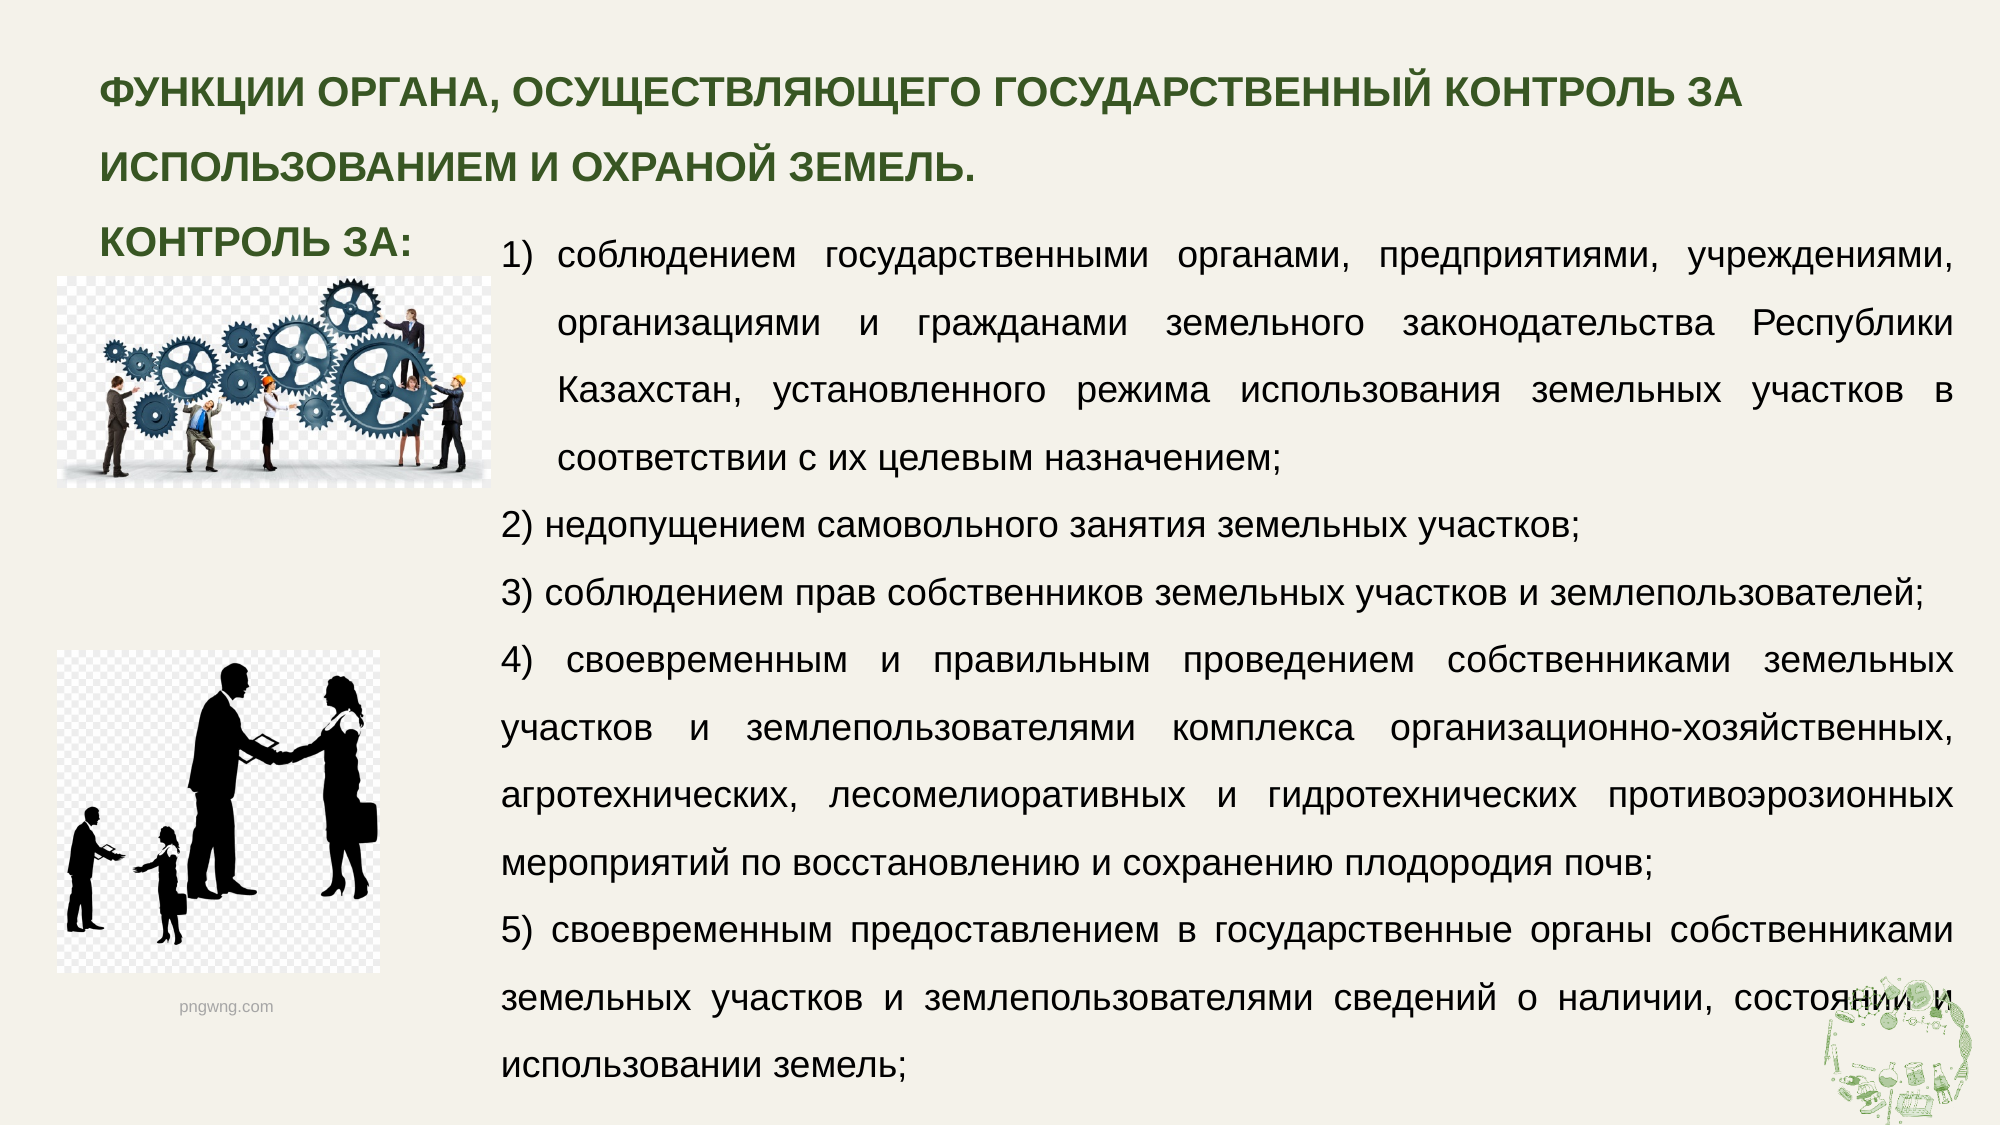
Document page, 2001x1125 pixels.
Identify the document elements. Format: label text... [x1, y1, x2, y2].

text_box [631, 525, 1025, 676]
picture [57, 650, 380, 973]
text_box [988, 805, 1029, 865]
text_box [491, 381, 1199, 442]
text_box pngwng.com [164, 988, 346, 1024]
text_box соблюдением государственными органами, предприятиями, учреждениями, организациями и гражданами земельного законодательства Республики Казахстан, установленного режима использования земельных участков в соответствии с их целевым назначением; 2) недопущением самовольного занятия земельных участков; 3) соблюдением прав собственников земельных участков и землепользователей; 4) своевременным и правильным проведением собственниками земельных участков и землепользователями комплекса организационно-хозяйственных, агротехнических, лесомелиоративных и гидротехнических противоэрозионных мероприятий по восстановлению и сохранению плодородия почв; 5) своевременным предоставлением в государственные органы собственниками земельных участков и землепользователями сведений о наличии, состоянии и использовании земель; [486, 200, 1970, 1093]
picture [1796, 952, 2000, 1125]
picture [57, 276, 491, 488]
text_box Функции органа, осуществляющего государственный контроль за использованием и охраной земель. Контроль за: [84, 32, 1955, 273]
